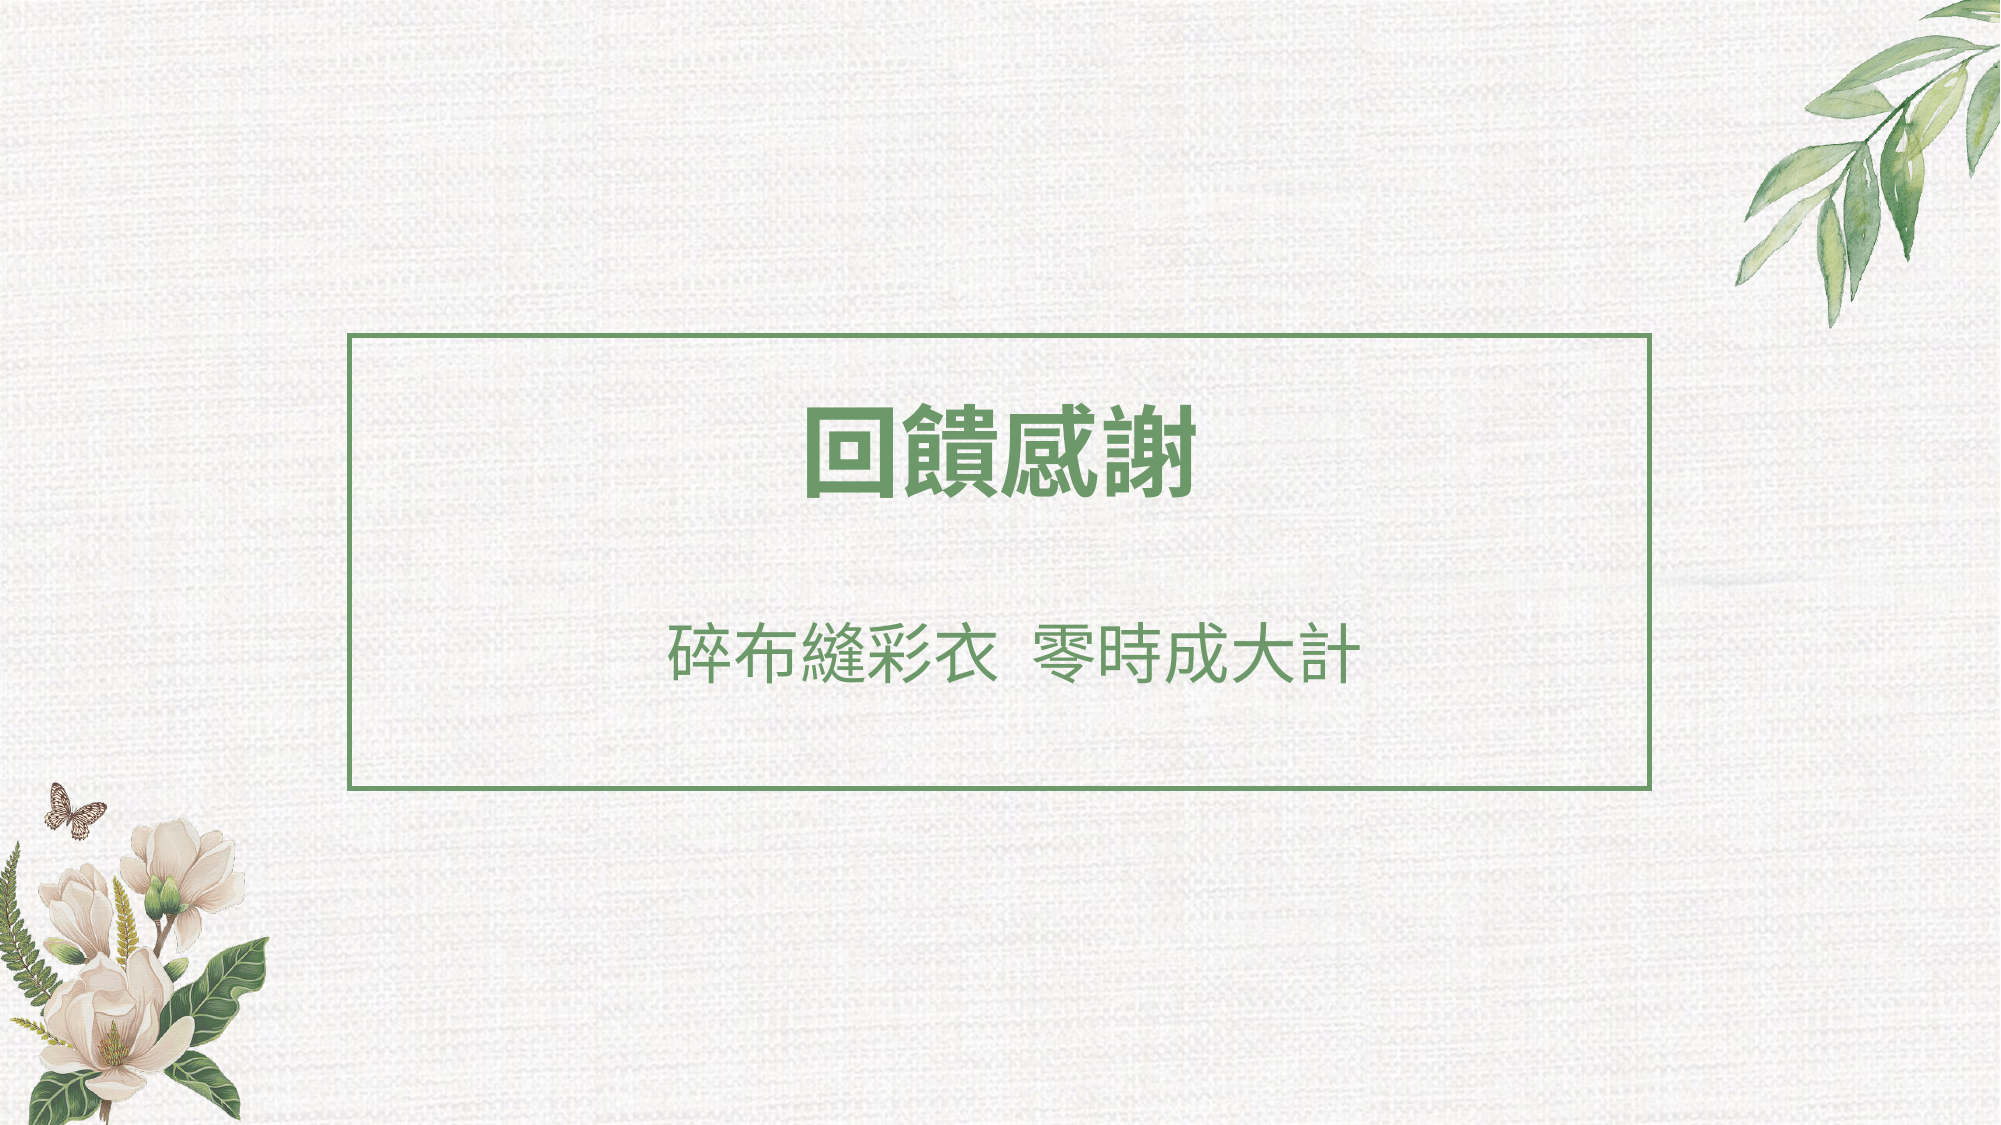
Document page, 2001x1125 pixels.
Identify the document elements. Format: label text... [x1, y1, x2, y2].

picture [0, 0, 2001, 1125]
text_box 回饋感謝 [744, 382, 1256, 518]
text_box 碎布縫彩衣 零時成大計 [582, 604, 1418, 700]
text_box [349, 335, 1650, 789]
